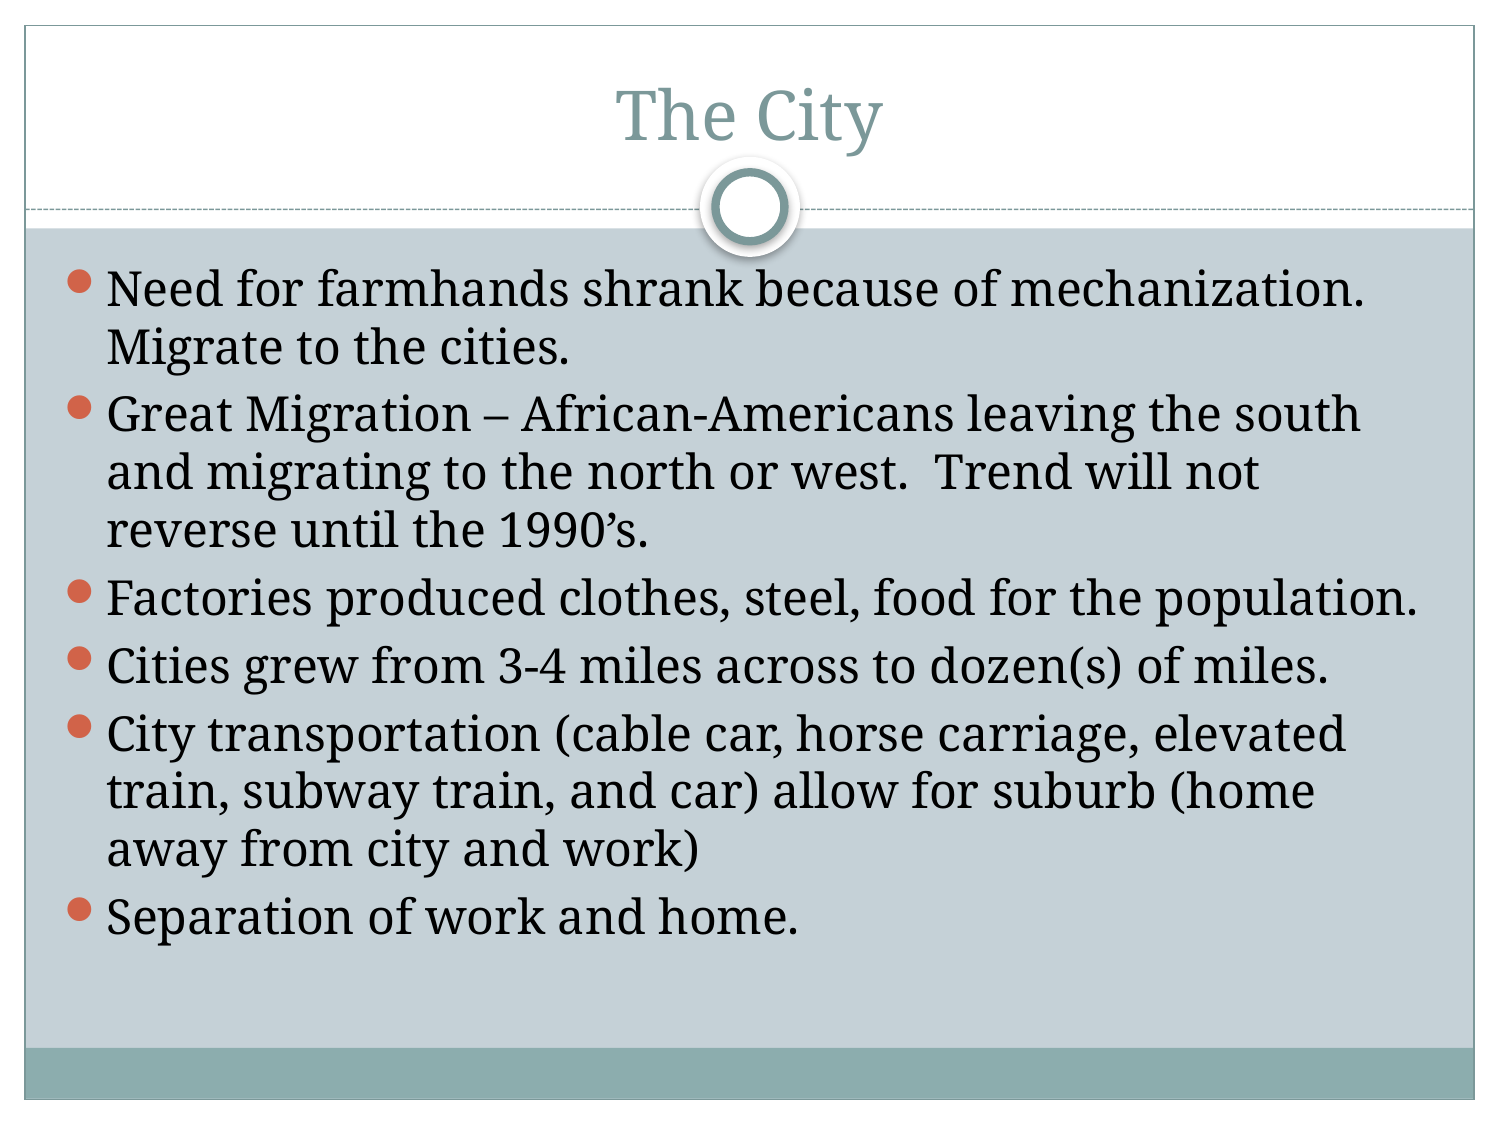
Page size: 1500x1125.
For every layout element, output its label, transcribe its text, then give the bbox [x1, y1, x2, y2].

title The City [49, 37, 1450, 162]
list Need for farmhands shrank because of mechanization. Migrate to the cities. Great Migration – African-Americans leaving the south and migrating to the north or west. Trend will not reverse until the 1990’s. Factories produced clothes, steel, food for the population. Cities grew from 3-4 miles across to dozen(s) of miles. City transportation (cable car, horse carriage, elevated train, subway train, and car) allow for suburb (home away from city and work) Separation of work and home. [49, 250, 1445, 1001]
